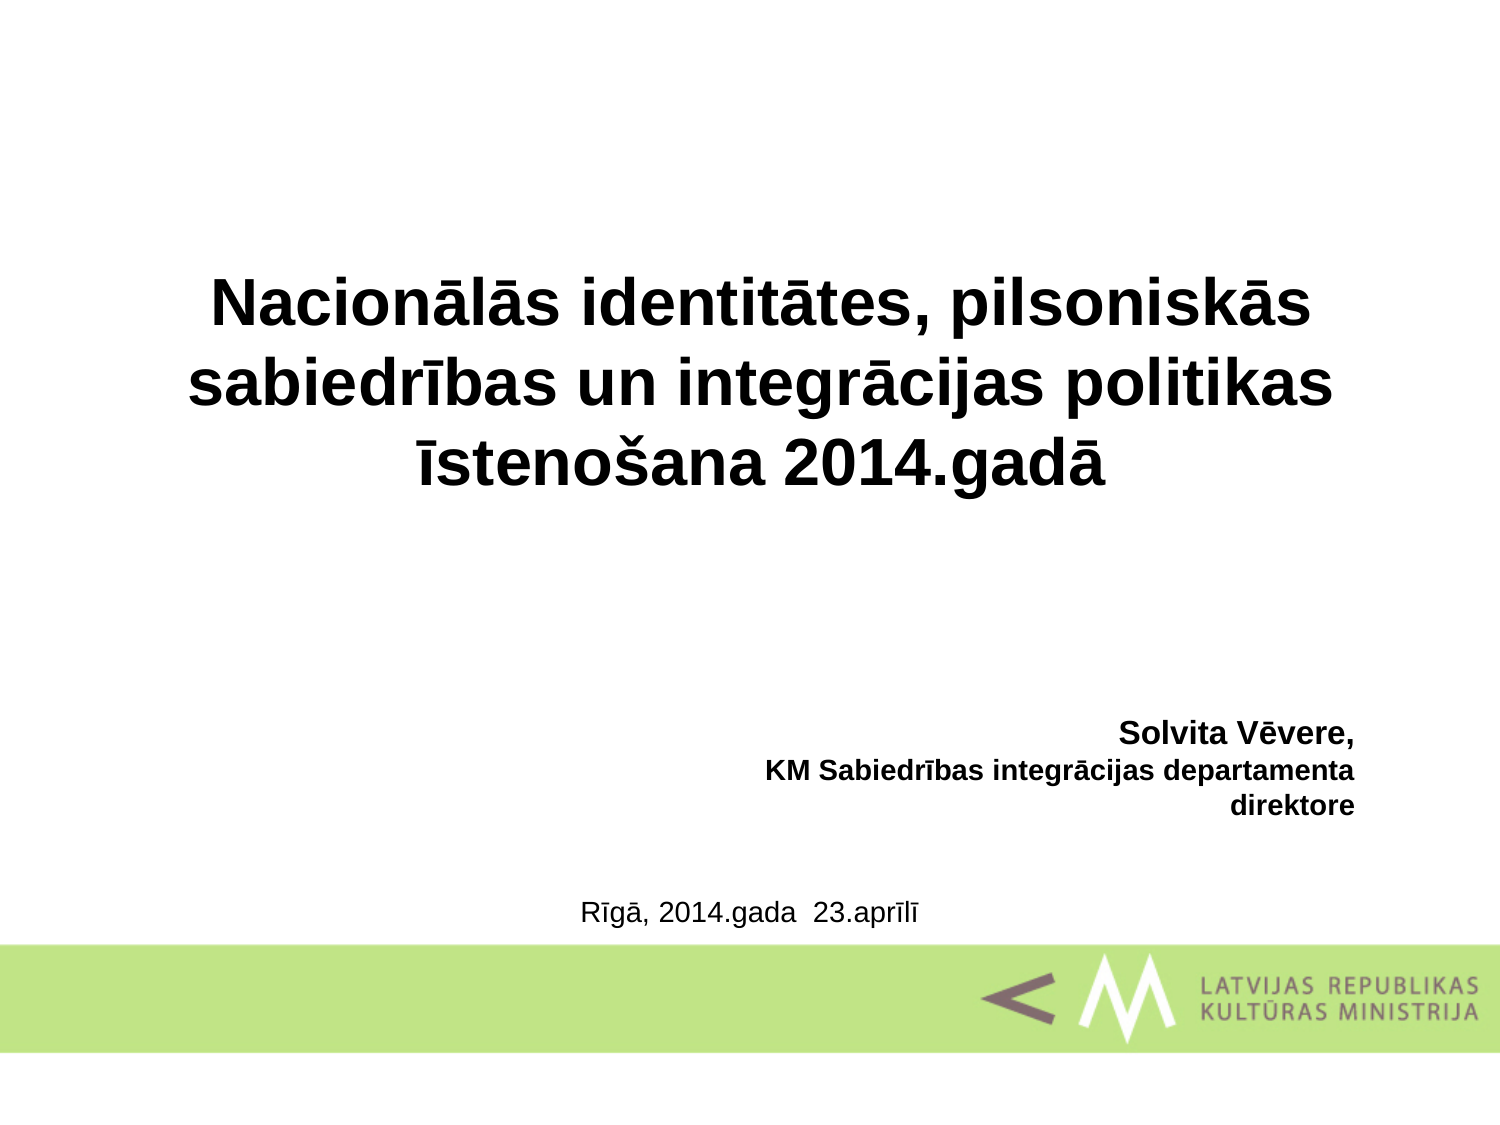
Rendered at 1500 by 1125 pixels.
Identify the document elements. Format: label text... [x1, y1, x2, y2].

text_box Nacionālās identitātes, pilsoniskās sabiedrības un integrācijas politikas īstenošana 2014.gadā [171, 101, 1353, 722]
picture [0, 0, 1500, 1125]
text_box Rīgā, 2014.gada 23.aprīlī [324, 893, 1176, 936]
text_box Solvita Vēvere, KM Sabiedrības integrācijas departamenta direktore [620, 704, 1370, 829]
